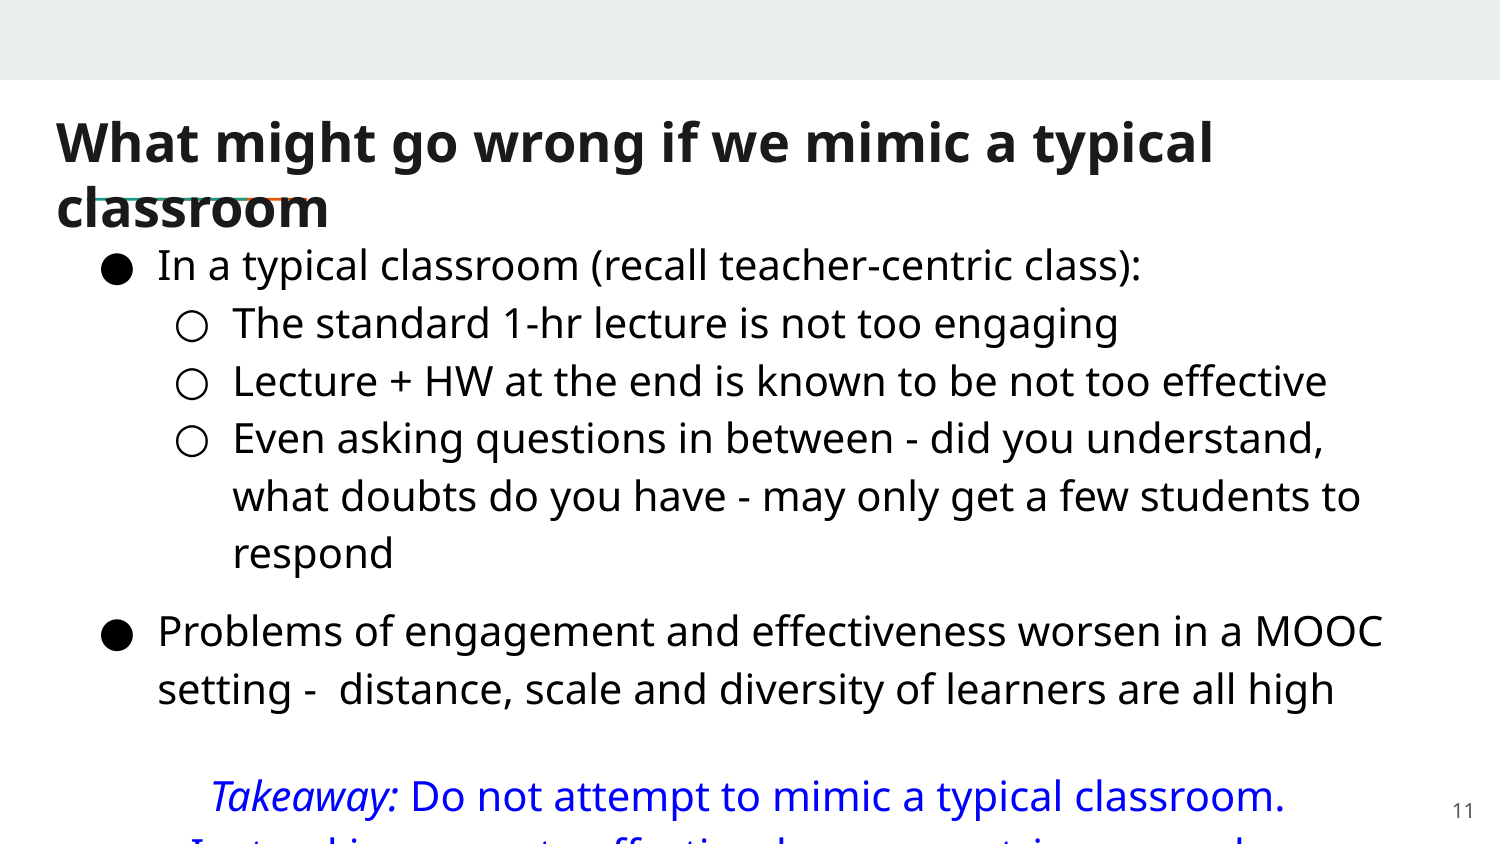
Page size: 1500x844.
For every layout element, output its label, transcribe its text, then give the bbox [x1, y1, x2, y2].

list In a typical classroom (recall teacher-centric class): The standard 1-hr lecture is not too engaging Lecture + HW at the end is known to be not too effective Even asking questions in between - did you understand, what doubts do you have - may only get a few students to respond Problems of engagement and effectiveness worsen in a MOOC setting - distance, scale and diversity of learners are all high Takeaway: Do not attempt to mimic a typical classroom. Instead incorporate effective, learner-centric approaches. [67, 216, 1439, 780]
title What might go wrong if we mimic a typical classroom [41, 93, 1476, 182]
slide_number 11 [1400, 779, 1491, 844]
